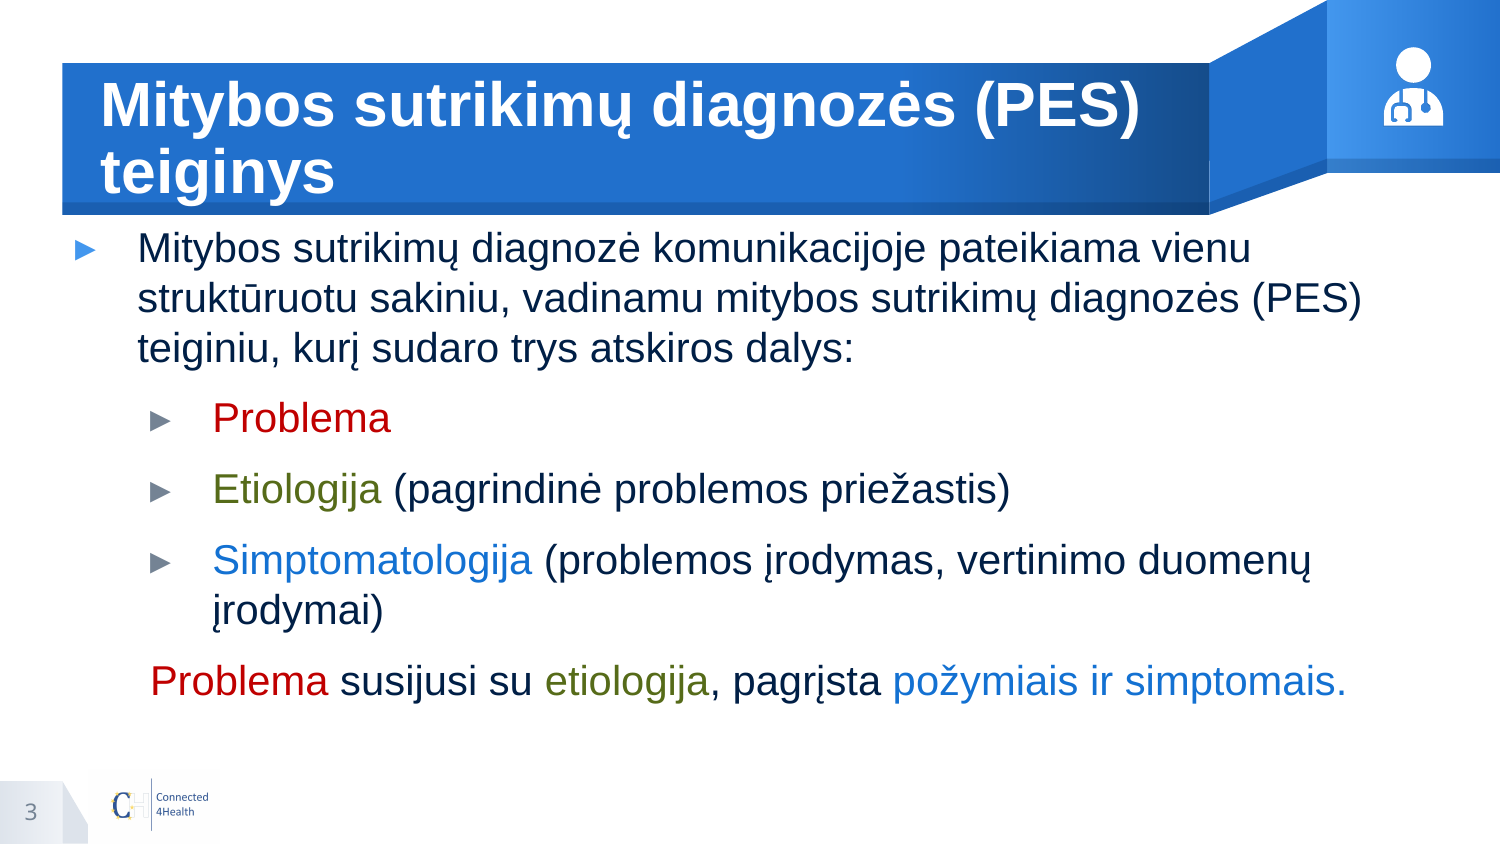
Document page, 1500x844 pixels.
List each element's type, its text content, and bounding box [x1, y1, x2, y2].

title Mitybos sutrikimų diagnozės (PES) teiginys [100, 64, 1210, 215]
list Mitybos sutrikimų diagnozė komunikacijoje pateikiama vienu struktūruotu sakiniu, vadinamu mitybos sutrikimų diagnozės (PES) teiginiu, kurį sudaro trys atskiros dalys: Problema Etiologija (pagrindinė problemos priežastis) Simptomatologija (problemos įrodymas, vertinimo duomenų įrodymai) Problema susijusi su etiologija, pagrįsta požymiais ir simptomais. [62, 220, 1469, 780]
slide_number 3 [0, 781, 63, 844]
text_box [1383, 47, 1444, 126]
picture [88, 780, 220, 844]
